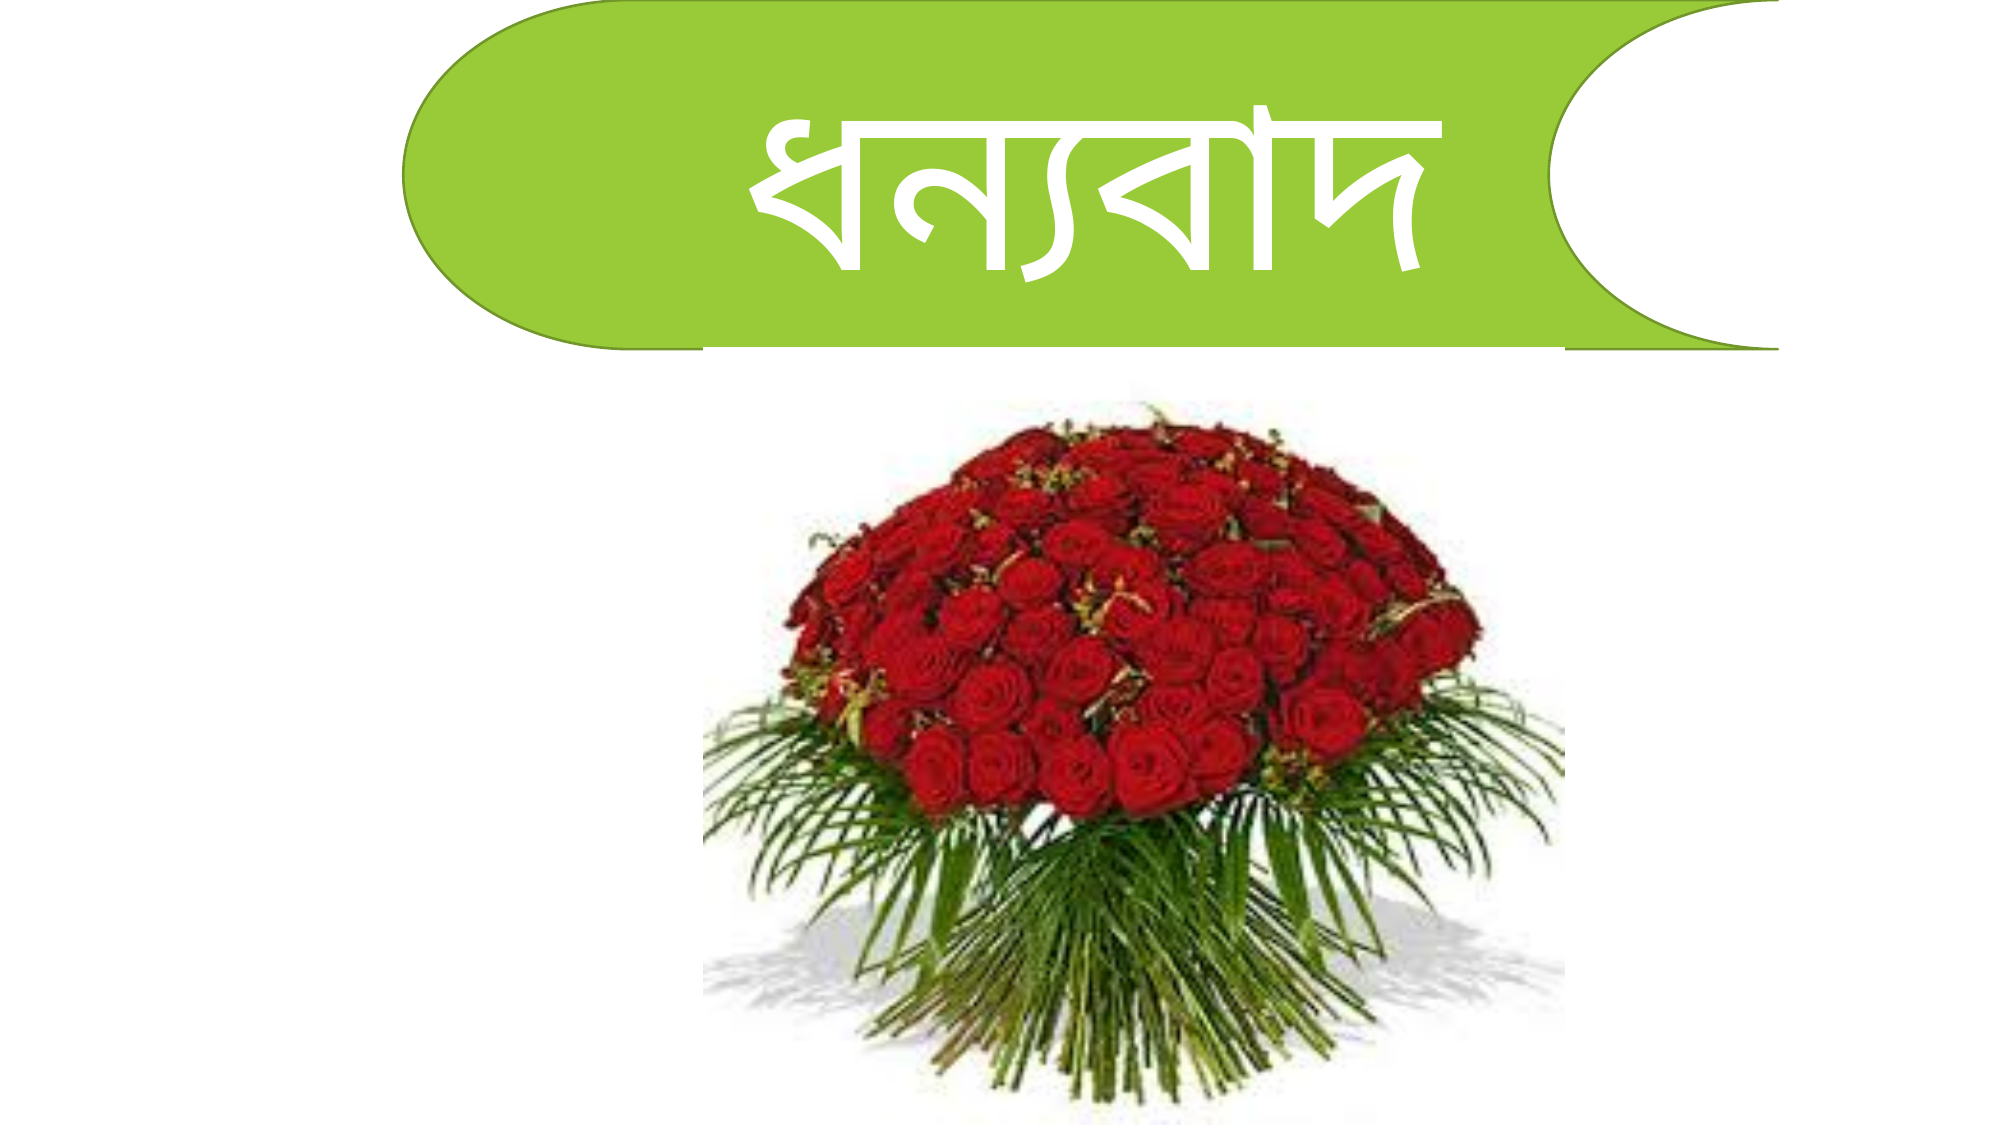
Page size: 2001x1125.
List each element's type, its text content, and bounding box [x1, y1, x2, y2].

picture [703, 346, 1566, 1125]
text_box ধন্যবাদ [401, 0, 1780, 351]
